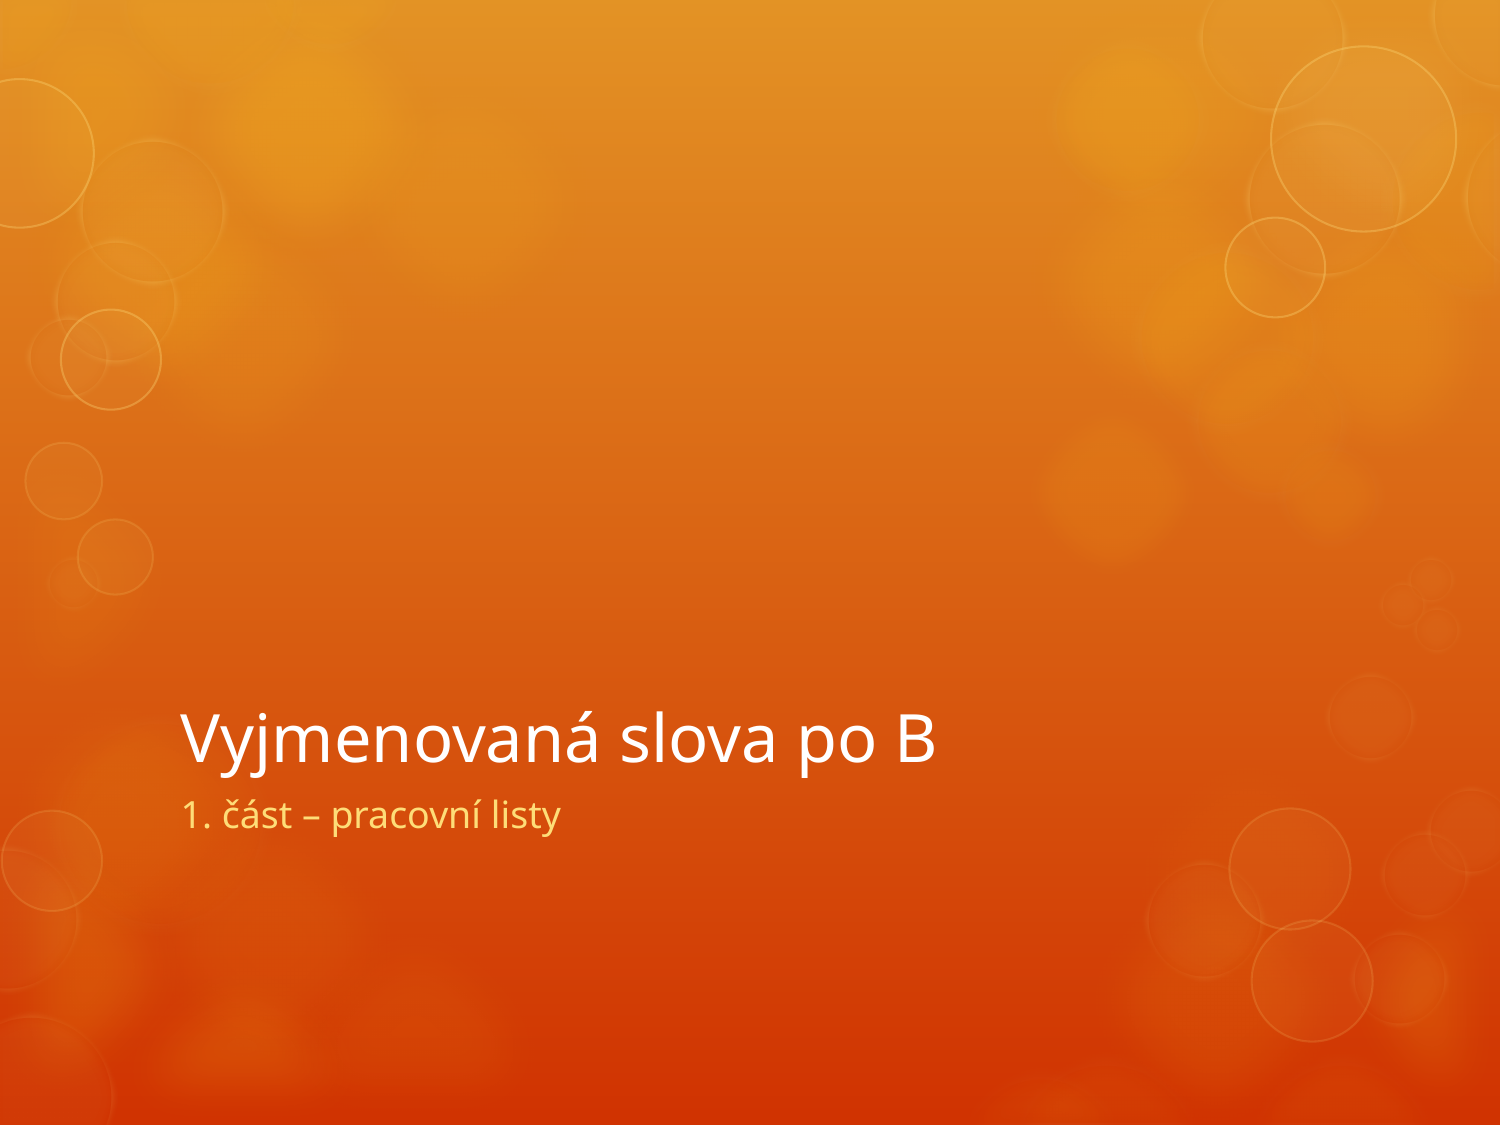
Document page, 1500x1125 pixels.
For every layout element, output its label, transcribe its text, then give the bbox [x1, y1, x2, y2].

list 1. část – pracovní listy [165, 783, 1334, 925]
title Vyjmenovaná slova po B [165, 542, 1334, 783]
